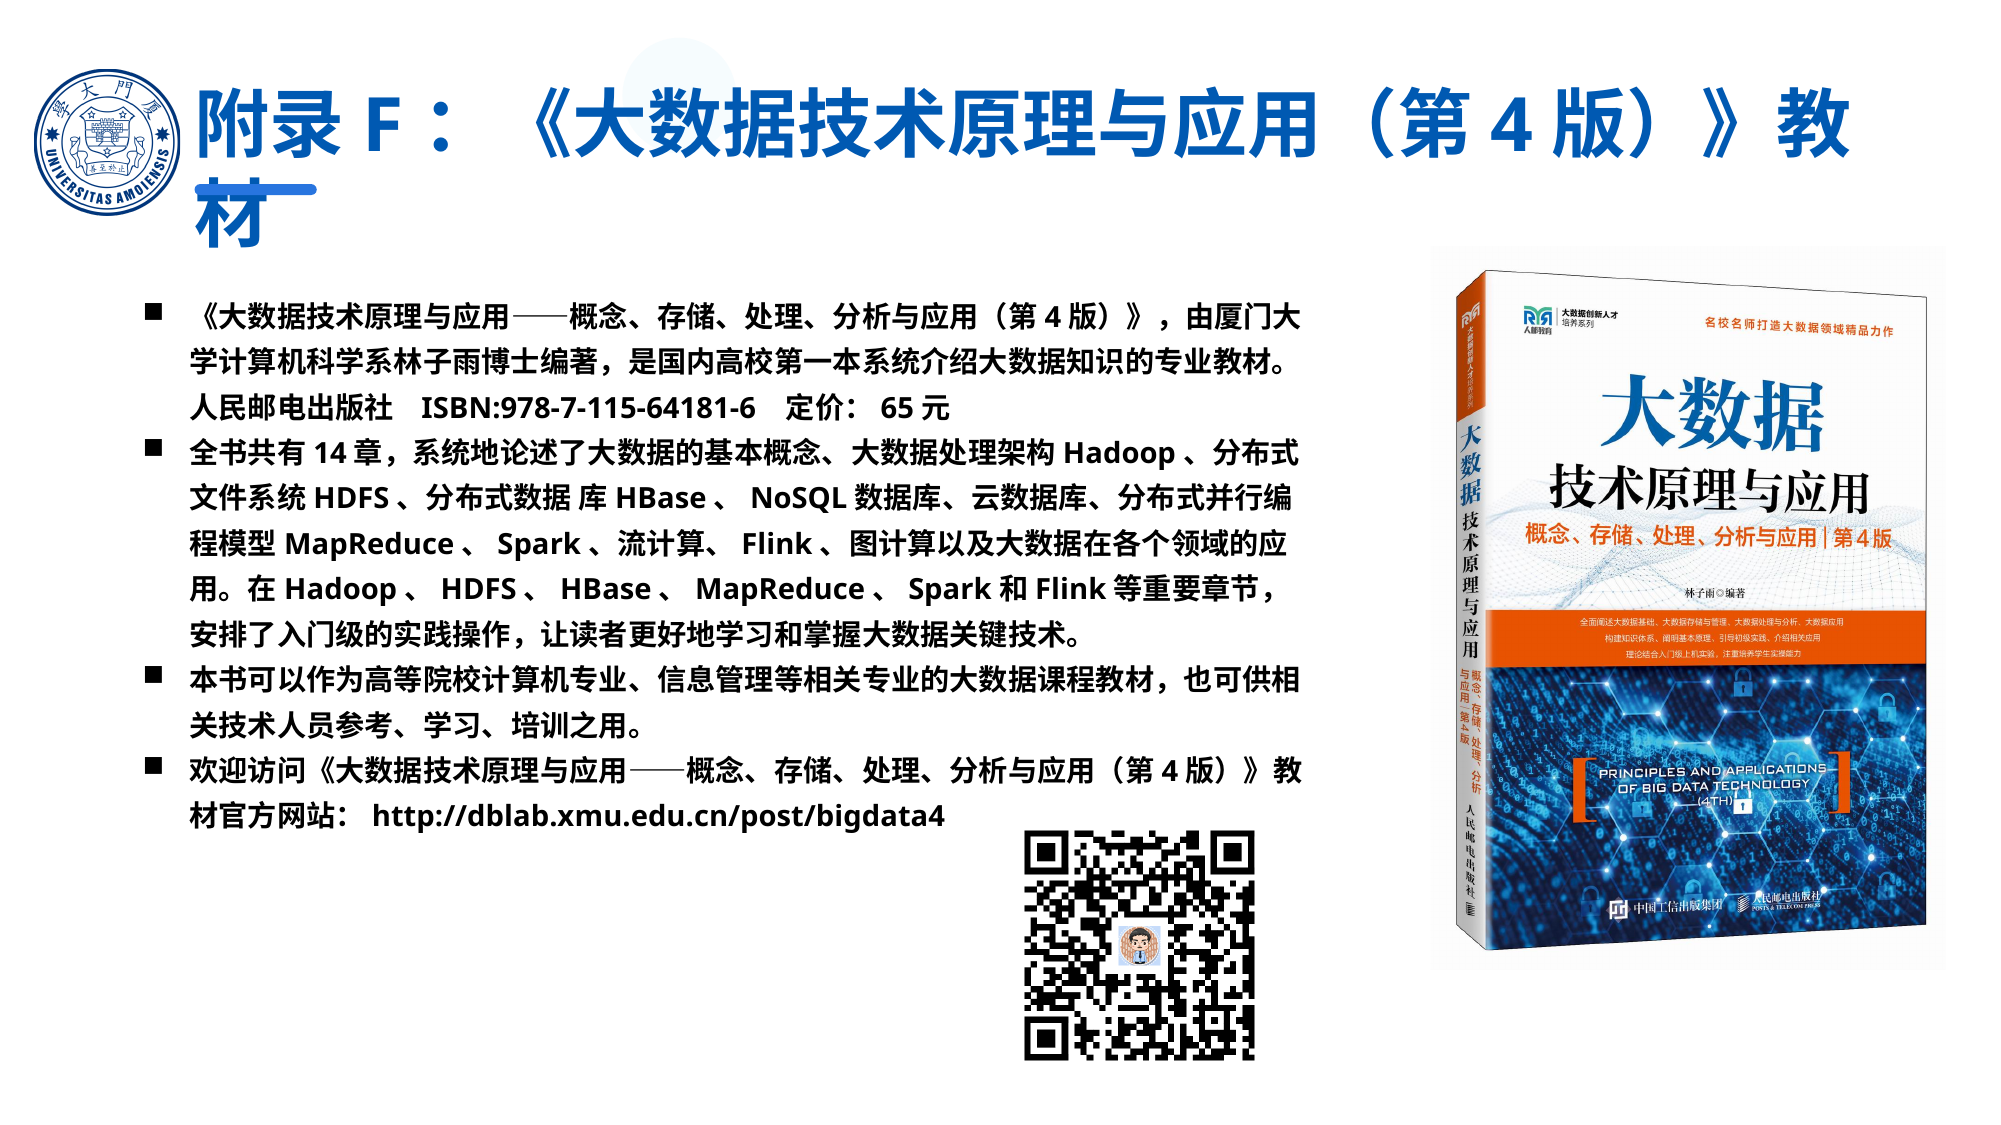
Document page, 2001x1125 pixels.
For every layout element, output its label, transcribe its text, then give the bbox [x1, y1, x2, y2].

picture [1012, 817, 1267, 1073]
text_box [179, 37, 1900, 196]
picture [33, 68, 181, 217]
text_box 《大数据技术原理与应用——概念、存储、处理、分析与应用（第4版）》，由厦门大学计算机科学系林子雨博士编著，是国内高校第一本系统介绍大数据知识的专业教材。人民邮电出版社 ISBN:978-7-115-64181-6 定价：65元 全书共有14章，系统地论述了大数据的基本概念、大数据处理架构Hadoop、分布式文件系统HDFS、分布式数据 库HBase、NoSQL数据库、云数据库、分布式并行编程模型MapReduce、Spark、流计算、Flink、图计算以及大数据在各个领域的应用。在Hadoop、HDFS、HBase、MapReduce、Spark和Flink等重要章节，安排了入门级的实践操作，让读者更好地学习和掌握大数据关键技术。 本书可以作为高等院校计算机专业、信息管理等相关专业的大数据课程教材，也可供相关技术人员参考、学习、培训之用。 欢迎访问《大数据技术原理与应用——概念、存储、处理、分析与应用（第4版）》教材官方网站：http://dblab.xmu.edu.cn/post/bigdata4 [122, 277, 1337, 970]
picture [1430, 245, 1947, 970]
